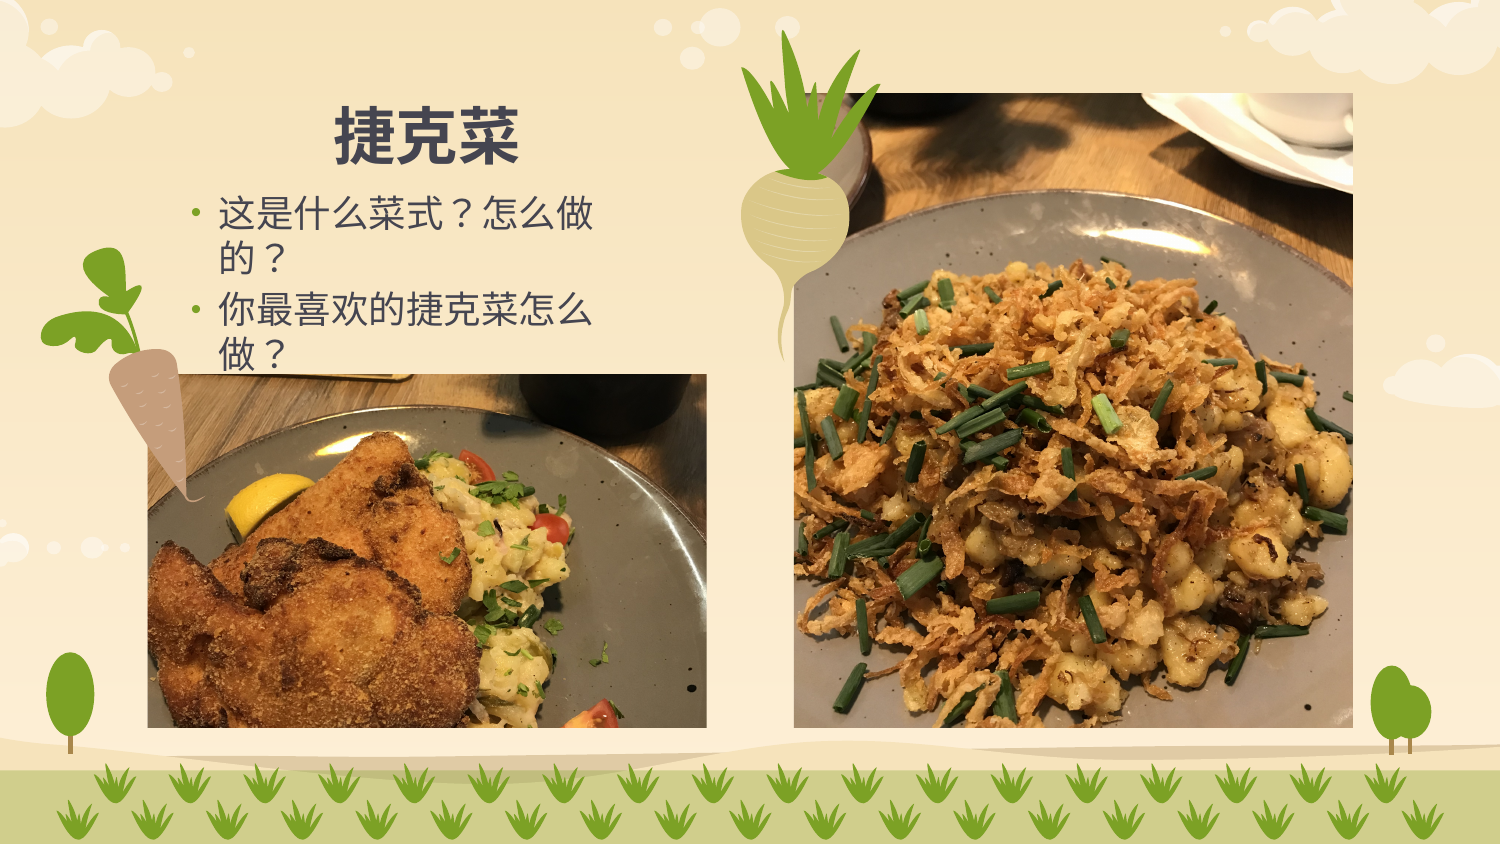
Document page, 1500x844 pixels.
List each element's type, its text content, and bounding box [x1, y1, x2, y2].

title 捷克菜 [175, 93, 678, 175]
picture [148, 271, 707, 832]
picture [755, 93, 1391, 728]
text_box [54, 247, 182, 519]
subtitle 这是什么菜式？怎么做的？ 你最喜欢的捷克菜怎么做？ 捷克菜有什么特色？ [175, 175, 678, 320]
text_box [726, 25, 868, 363]
